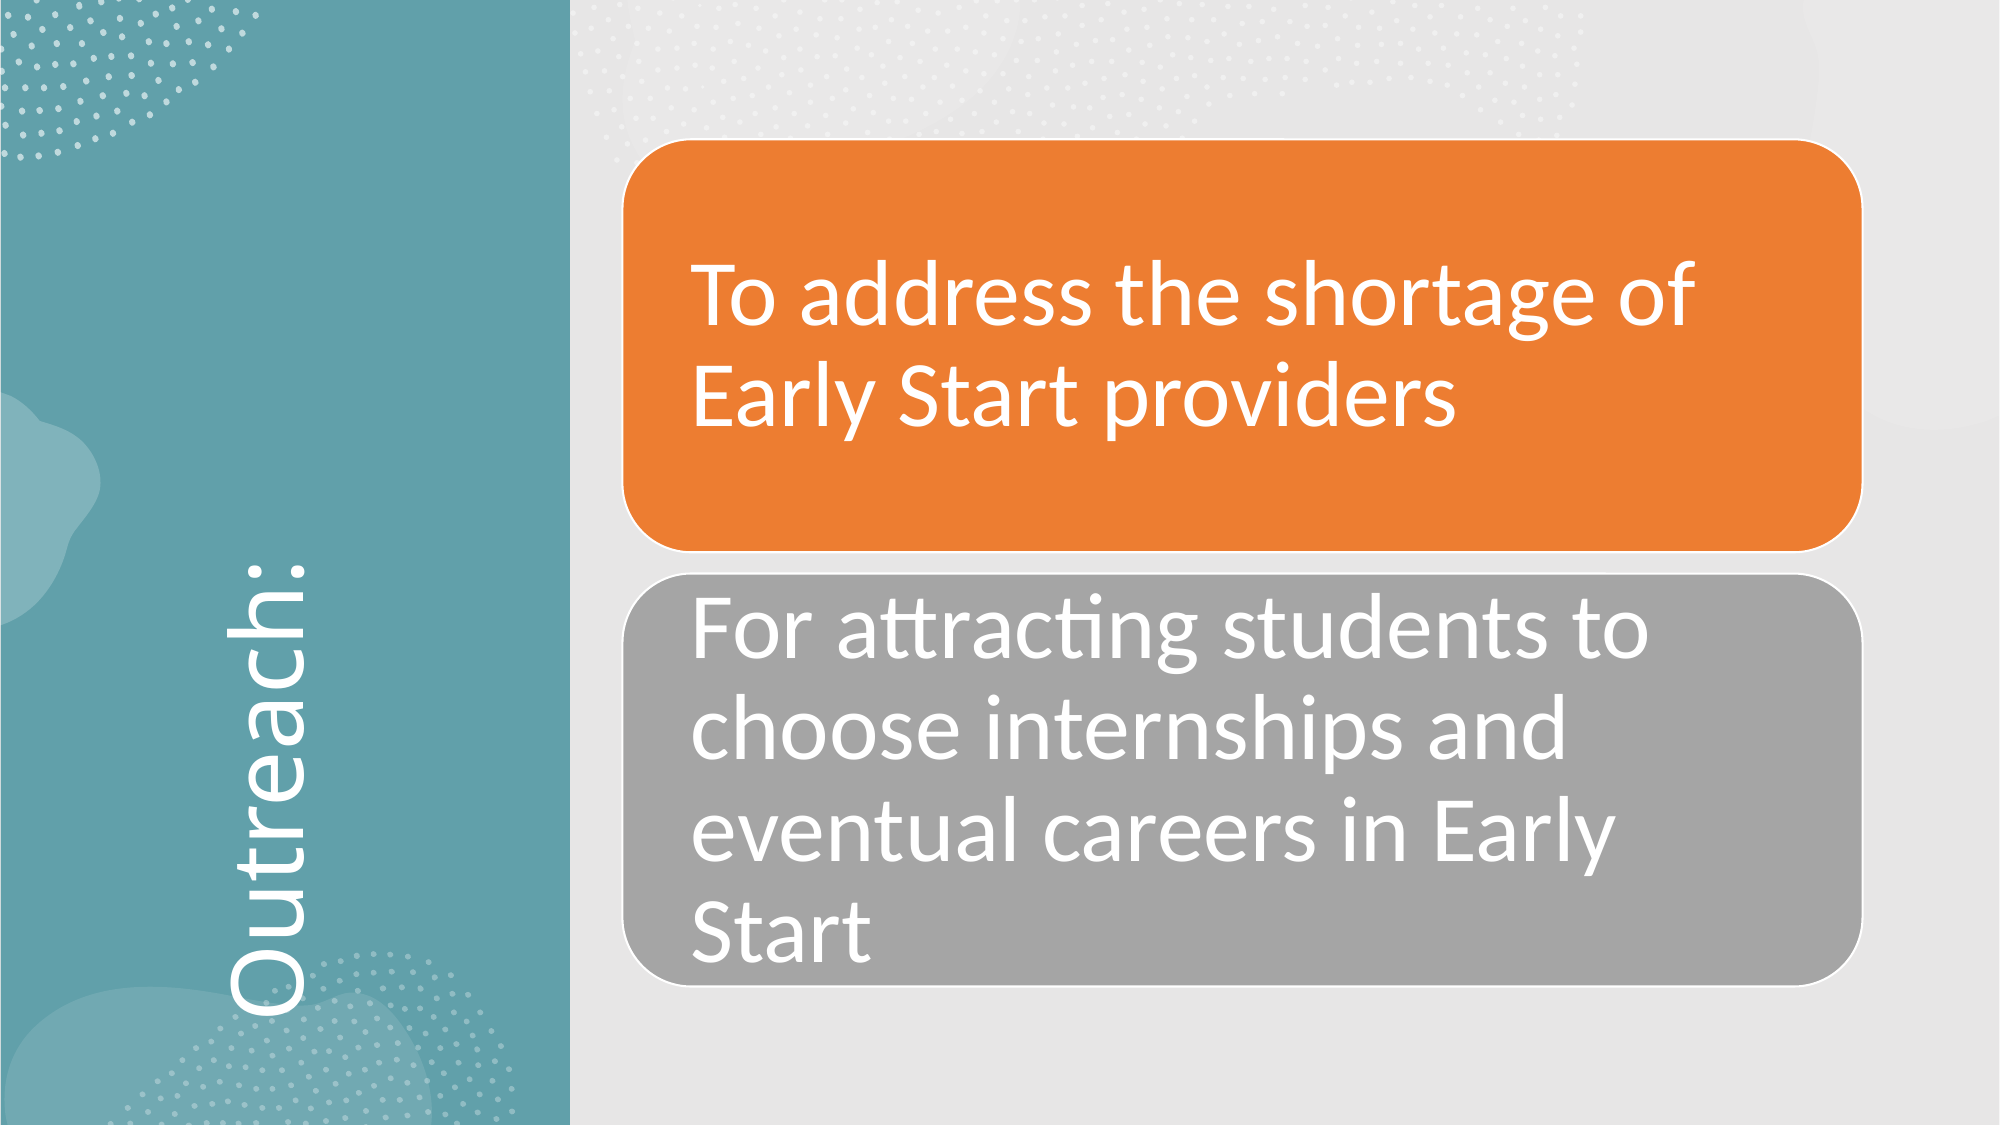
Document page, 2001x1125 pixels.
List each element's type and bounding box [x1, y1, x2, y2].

list [622, 47, 1863, 1079]
text_box [0, 0, 2000, 1125]
